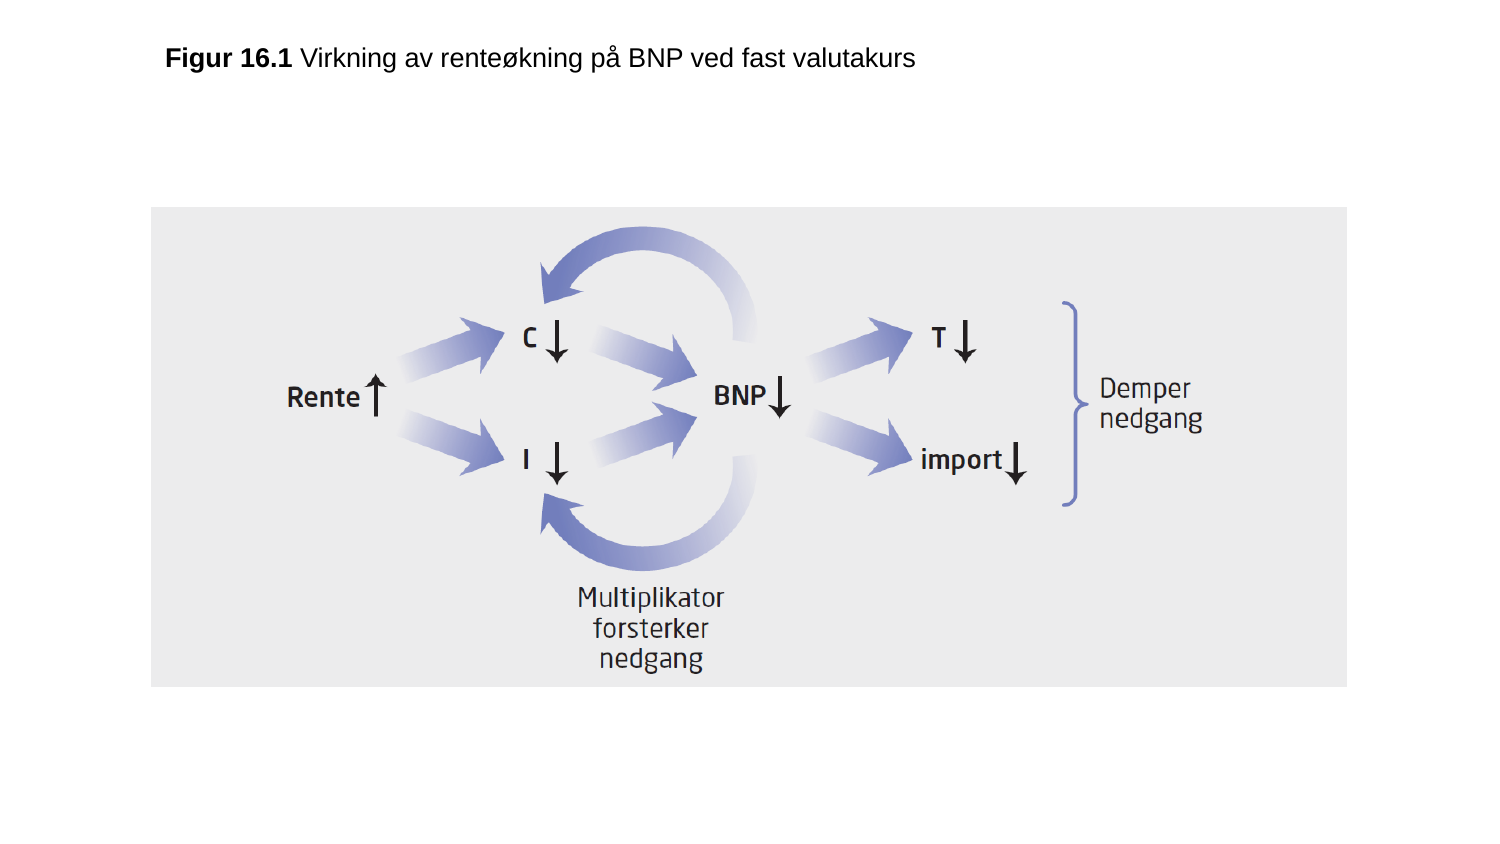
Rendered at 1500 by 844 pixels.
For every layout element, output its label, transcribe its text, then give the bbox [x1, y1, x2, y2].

text_box Figur 16.1 Virkning av renteøkning på BNP ved fast valutakurs [149, 24, 1350, 95]
picture [149, 206, 1351, 688]
